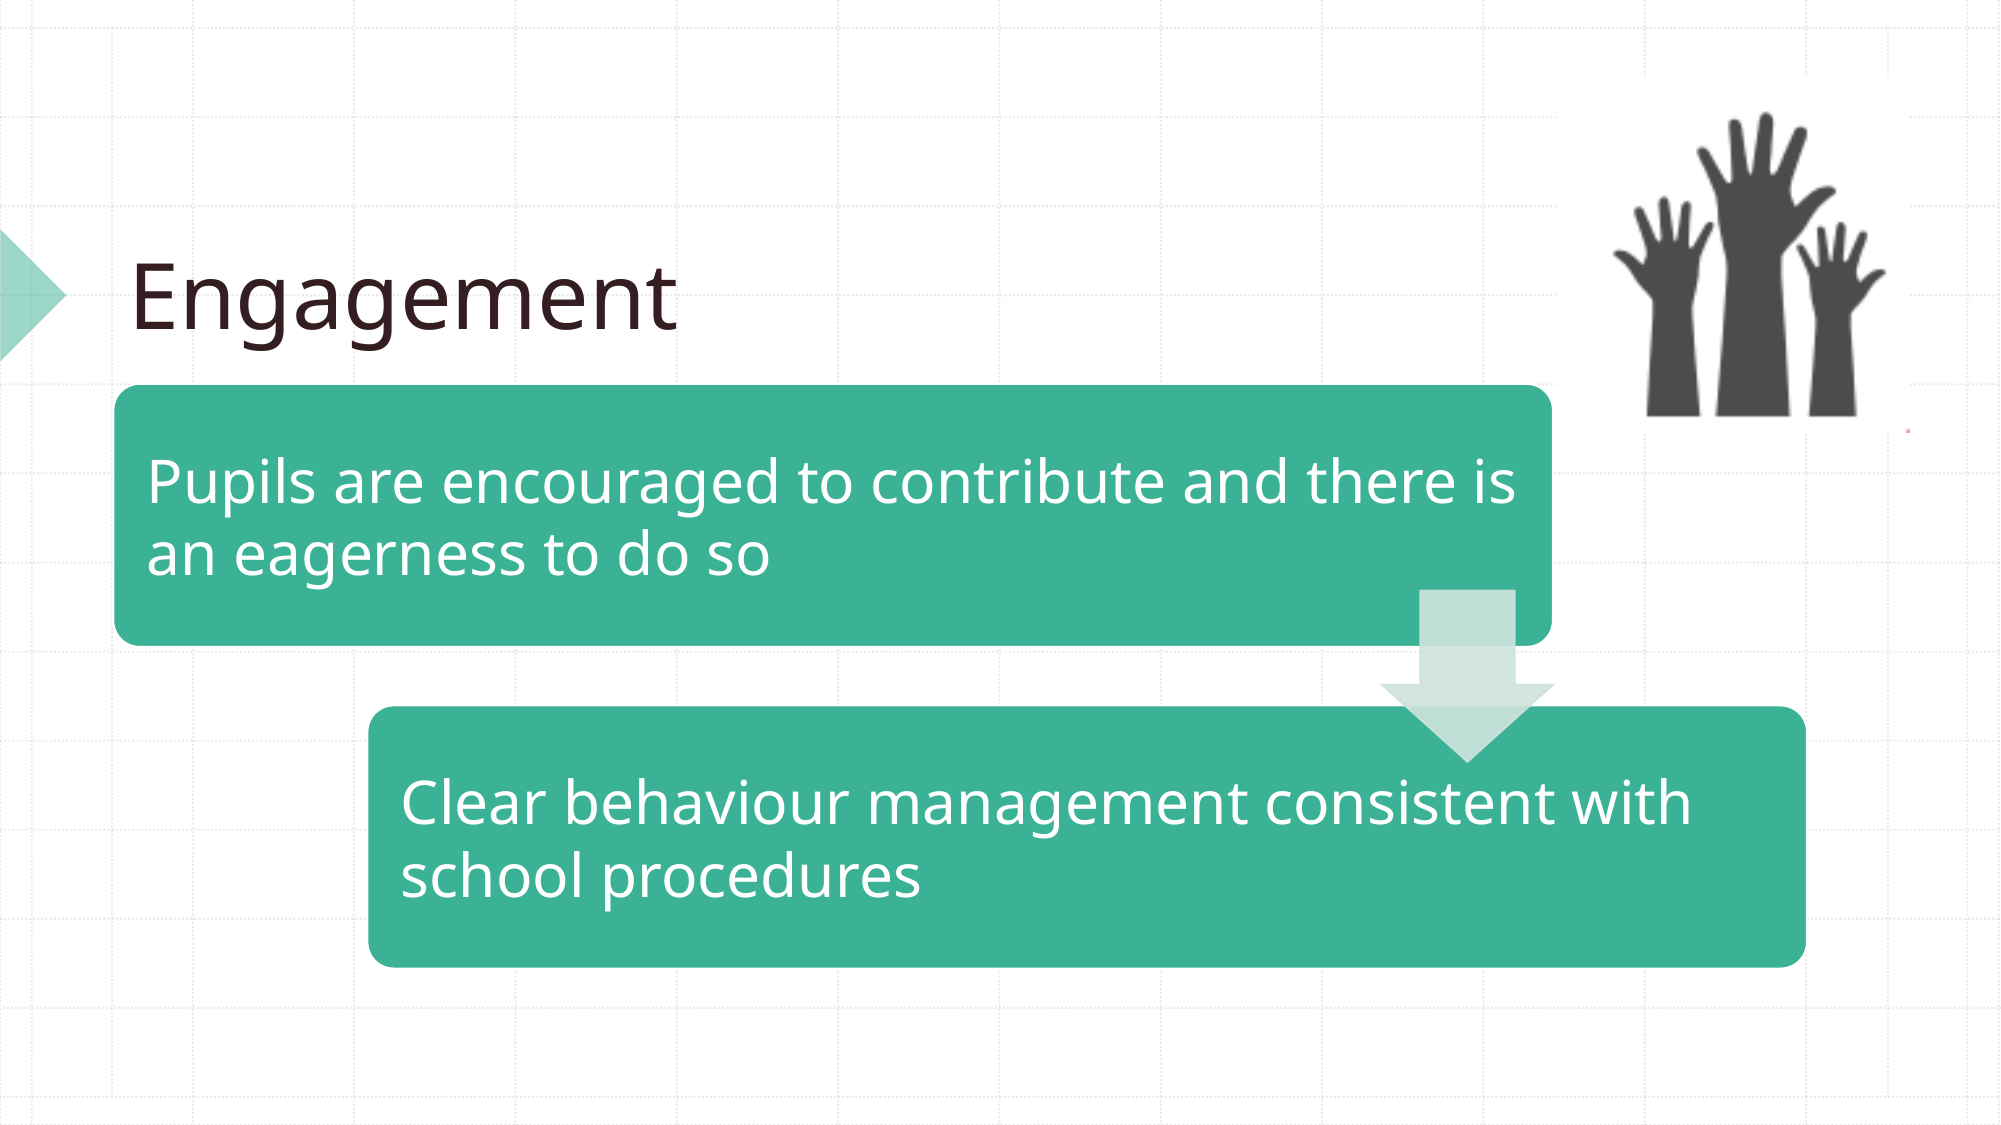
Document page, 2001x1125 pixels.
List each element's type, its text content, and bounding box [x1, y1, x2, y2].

picture [1556, 76, 1910, 433]
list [113, 383, 1808, 969]
title Engagement [113, 119, 1556, 356]
